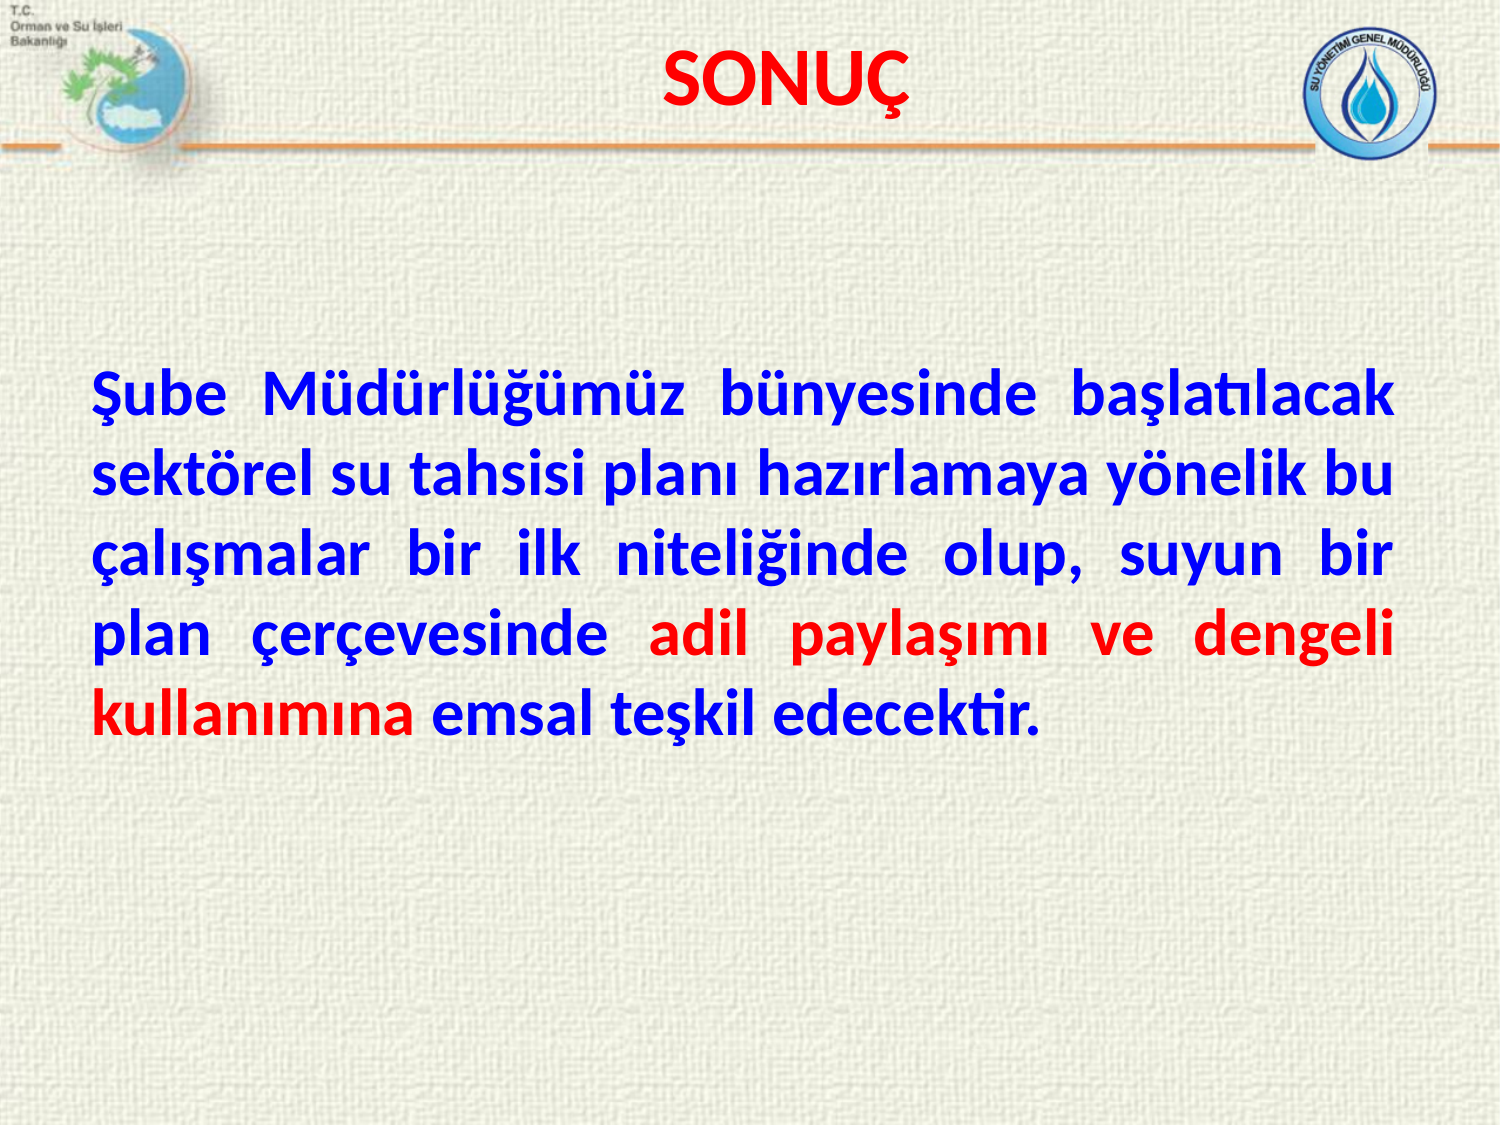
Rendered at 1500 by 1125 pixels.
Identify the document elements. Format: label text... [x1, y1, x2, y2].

picture [0, 0, 1500, 1125]
text_box Şube Müdürlüğümüz bünyesinde başlatılacak sektörel su tahsisi planı hazırlamaya yönelik bu çalışmalar bir ilk niteliğinde olup, suyun bir plan çerçevesinde adil paylaşımı ve dengeli kullanımına emsal teşkil edecektir. [76, 231, 1412, 757]
title SONUÇ [183, 0, 1390, 230]
